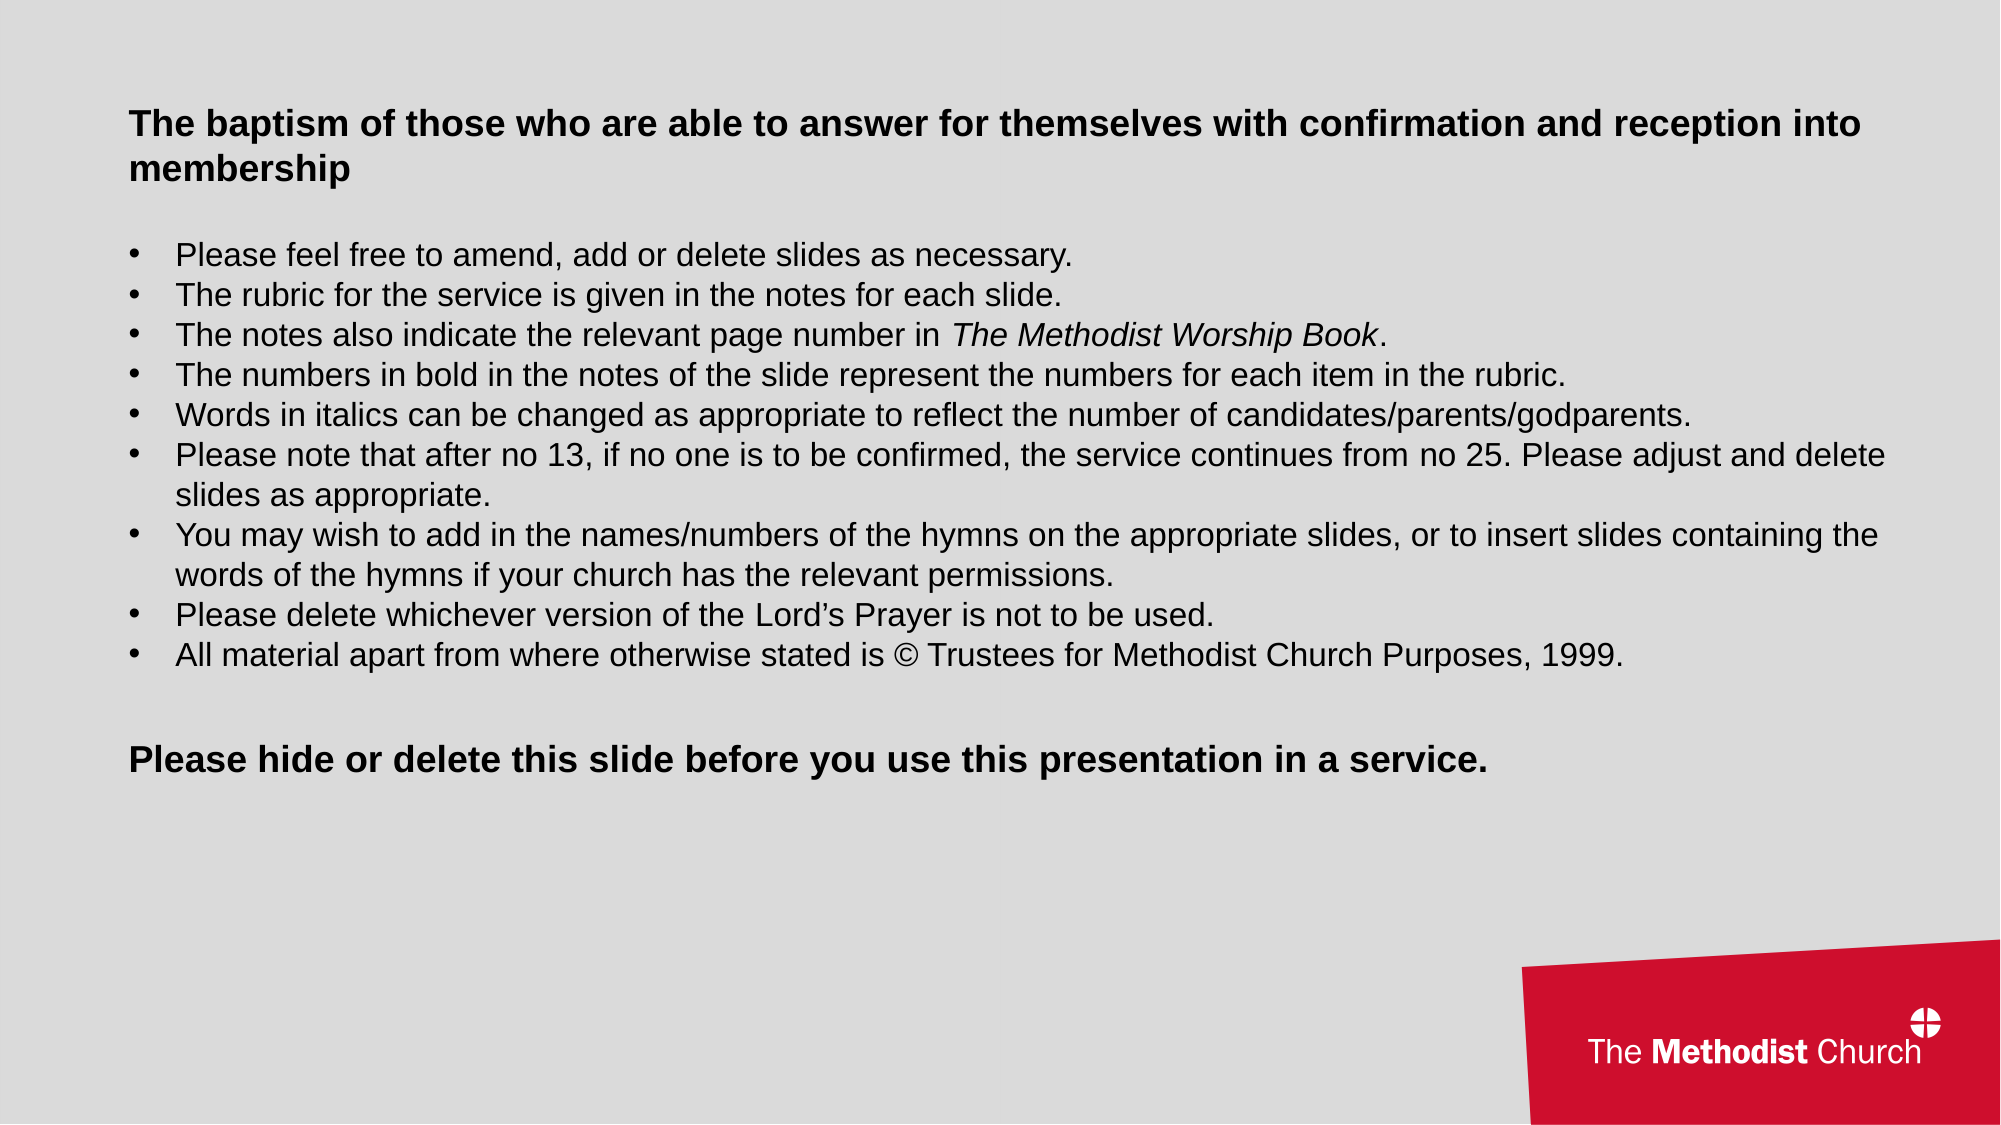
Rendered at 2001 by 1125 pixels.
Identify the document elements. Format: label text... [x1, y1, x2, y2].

picture [0, 0, 2001, 1125]
text_box The baptism of those who are able to answer for themselves with confirmation and reception into membership Please feel free to amend, add or delete slides as necessary. The rubric for the service is given in the notes for each slide. The notes also indicate the relevant page number in The Methodist Worship Book. The numbers in bold in the notes of the slide represent the numbers for each item in the rubric. Words in italics can be changed as appropriate to reflect the number of candidates/parents/godparents. Please note that after no 13, if no one is to be confirmed, the service continues from no 25. Please adjust and delete slides as appropriate. You may wish to add in the names/numbers of the hymns on the appropriate slides, or to insert slides containing the words of the hymns if your church has the relevant permissions. Please delete whichever version of the Lord’s Prayer is not to be used. All material apart from where otherwise stated is © Trustees for Methodist Church Purposes, 1999. Please hide or delete this slide before you use this presentation in a service. [113, 91, 1952, 788]
